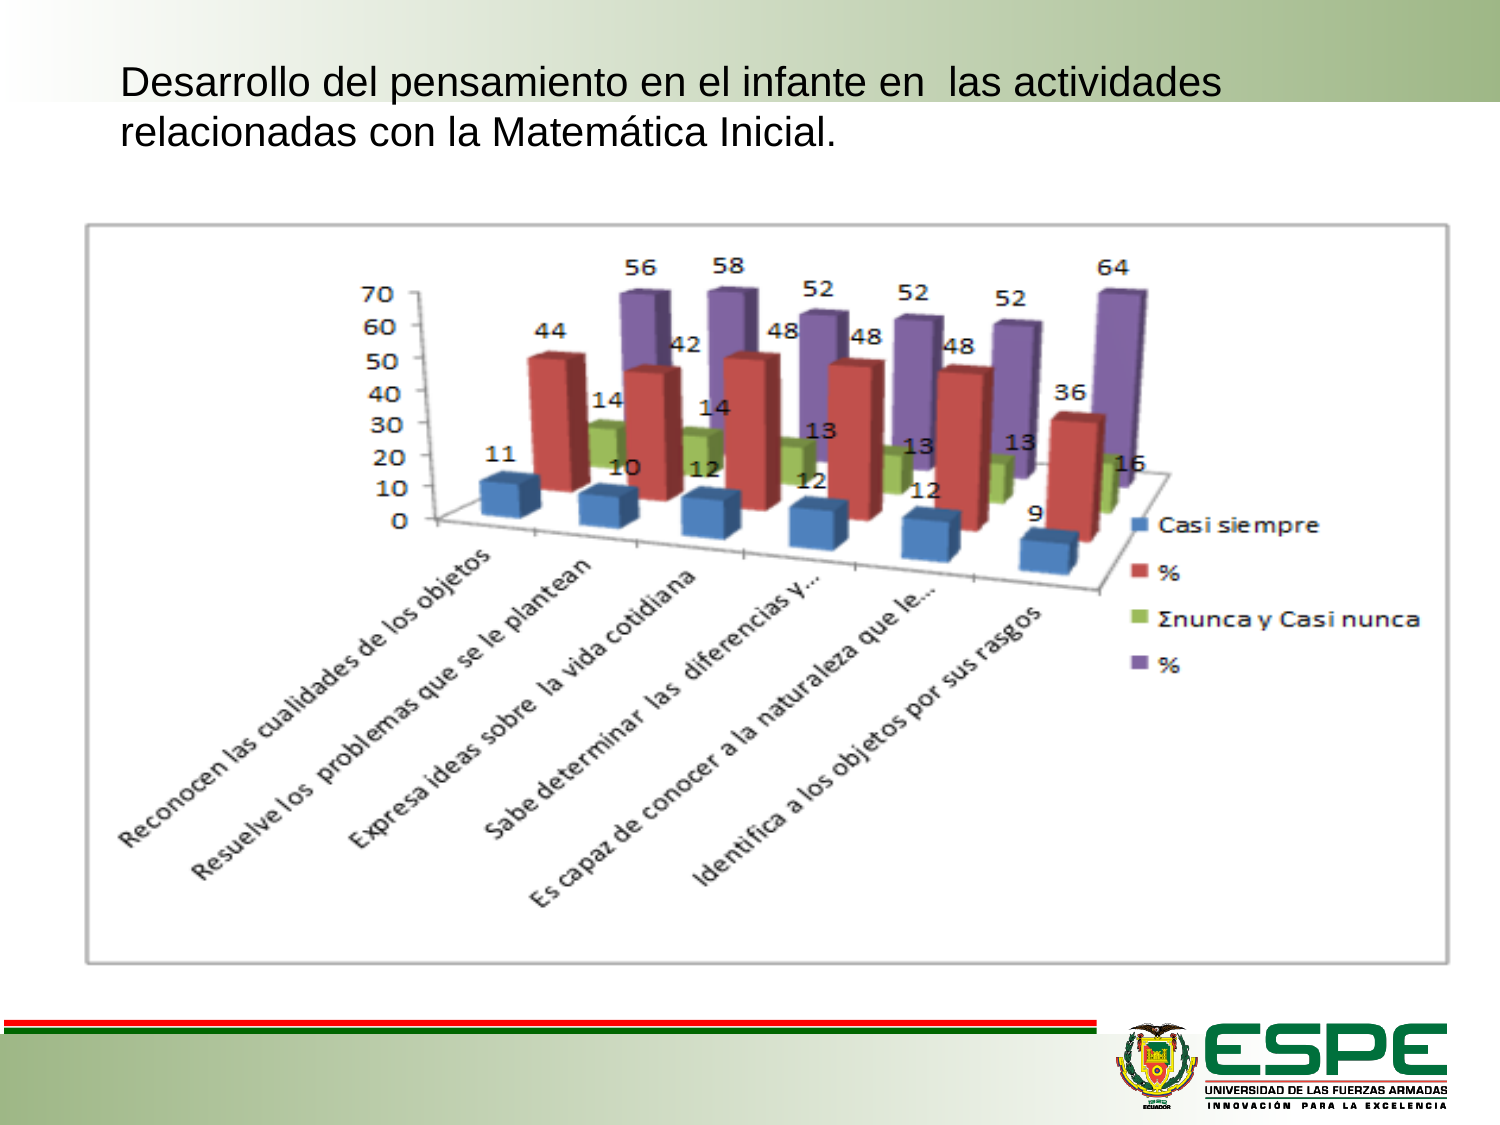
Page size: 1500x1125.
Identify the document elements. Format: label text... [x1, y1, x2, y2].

picture [1116, 1023, 1447, 1109]
list Desarrollo del pensamiento en el infante en las actividades relacionadas con la Matemática Inicial. [105, 46, 1425, 203]
picture [76, 216, 1466, 977]
